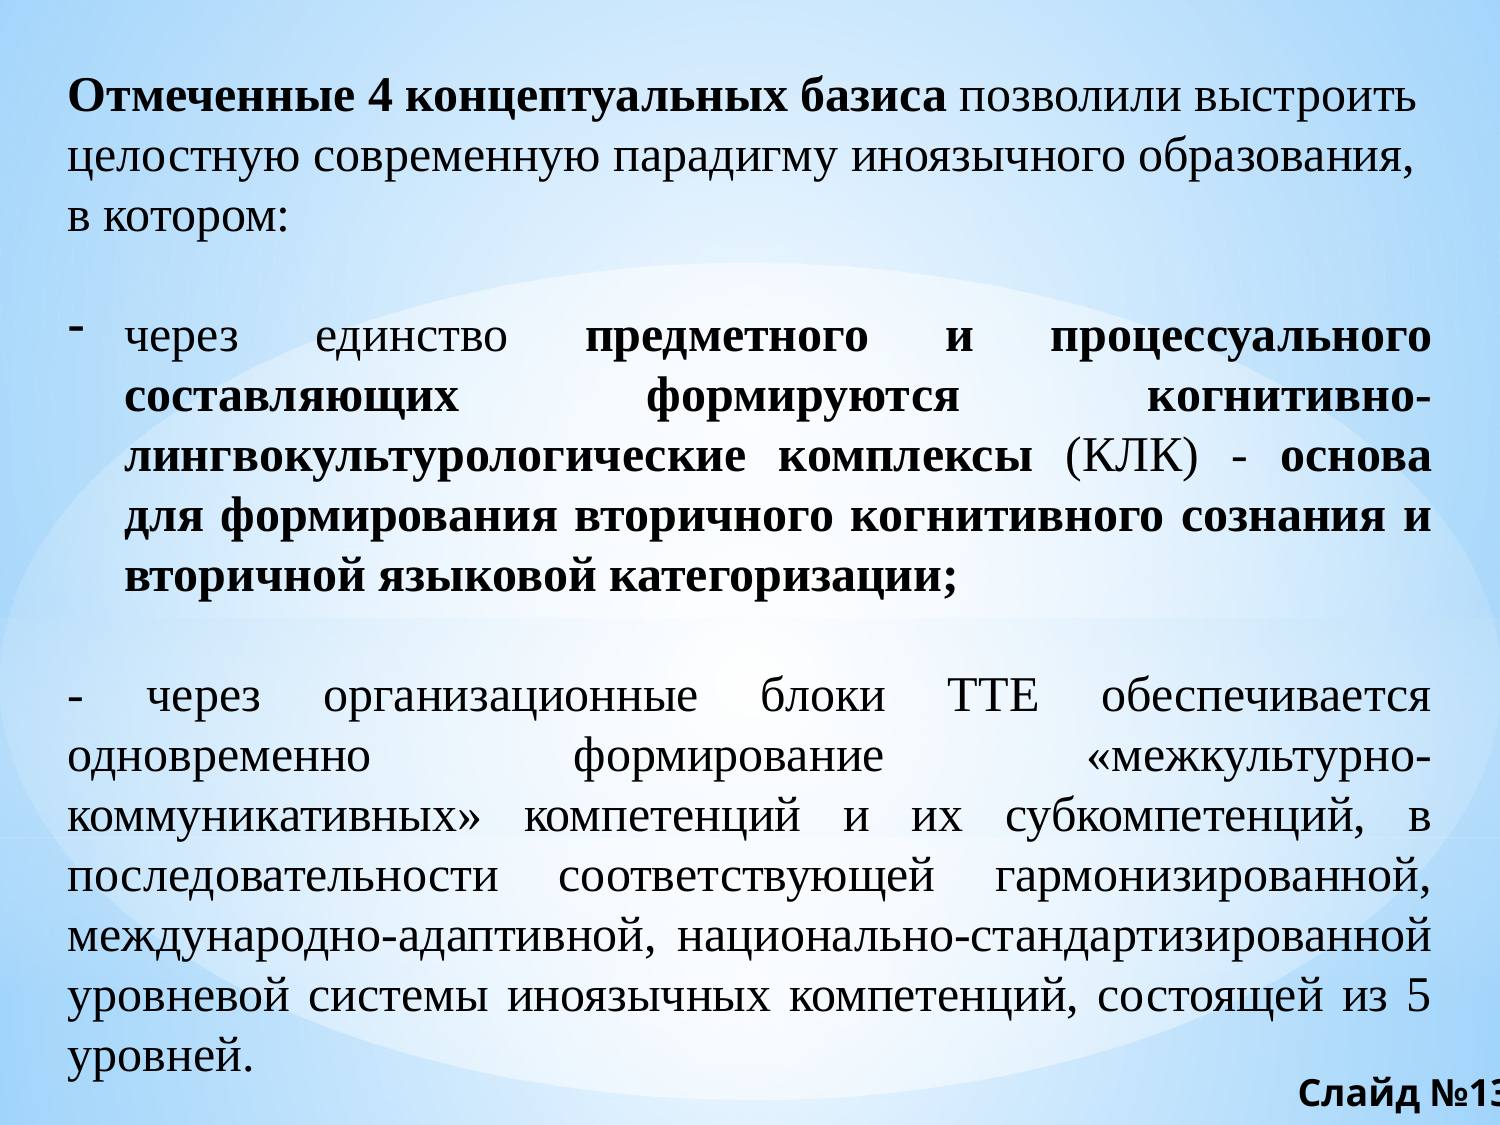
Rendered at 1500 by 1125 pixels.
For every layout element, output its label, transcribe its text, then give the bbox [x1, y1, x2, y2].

text_box Отмеченные 4 концептуальных базиса позволили выстроить целостную современную парадигму иноязычного образования, в котором: через единство предметного и процессуального составляющих формируются когнитивно-лингвокультурологические комплексы (КЛК) - основа для формирования вторичного когнитивного сознания и вторичной языковой категоризации; - через организационные блоки ТТЕ обеспечивается одновременно формирование «межкультурно-коммуникативных» компетенций и их субкомпетенций, в последовательности соответствующей гармонизированной, международно-адаптивной, национально-стандартизированной уровневой системы иноязычных компетенций, состоящей из 5 уровней. [53, 54, 1447, 1090]
text_box Слайд №13 [1282, 1061, 1500, 1122]
